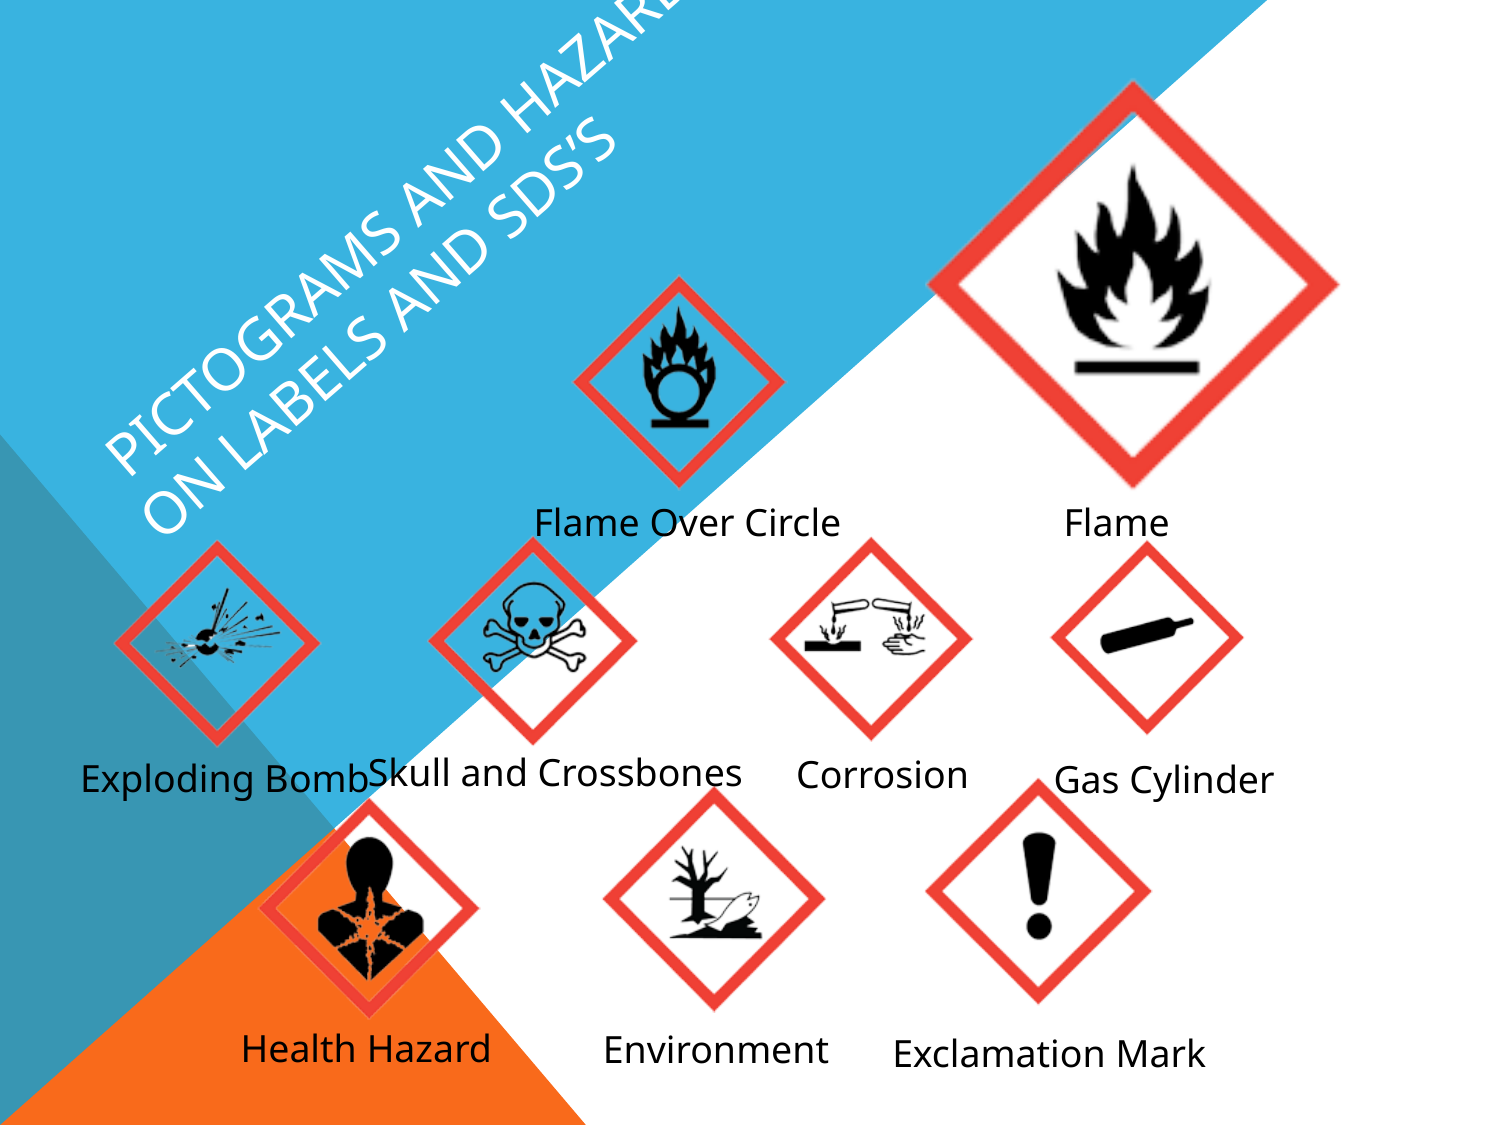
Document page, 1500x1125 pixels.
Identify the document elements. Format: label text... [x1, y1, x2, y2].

picture [1049, 539, 1246, 736]
text_box Exclamation Mark [877, 1022, 1222, 1083]
text_box Corrosion [781, 744, 985, 804]
text_box Health Hazard [220, 1017, 513, 1123]
text_box Gas Cylinder [1038, 748, 1290, 809]
text_box Environment [588, 1019, 845, 1079]
title Pictograms and hazards on Labels and sds’s [41, 0, 805, 537]
text_box Flame [1048, 503, 1185, 538]
picture [768, 536, 975, 742]
picture [923, 777, 1153, 1007]
picture [425, 534, 640, 748]
text_box Skull and Crossbones [353, 741, 759, 802]
text_box Exploding Bomb [65, 747, 353, 808]
picture [256, 796, 481, 1021]
picture [113, 539, 323, 748]
text_box Flame Over Circle [518, 491, 857, 552]
picture [599, 785, 828, 1014]
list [554, 273, 805, 492]
picture [923, 74, 1344, 495]
